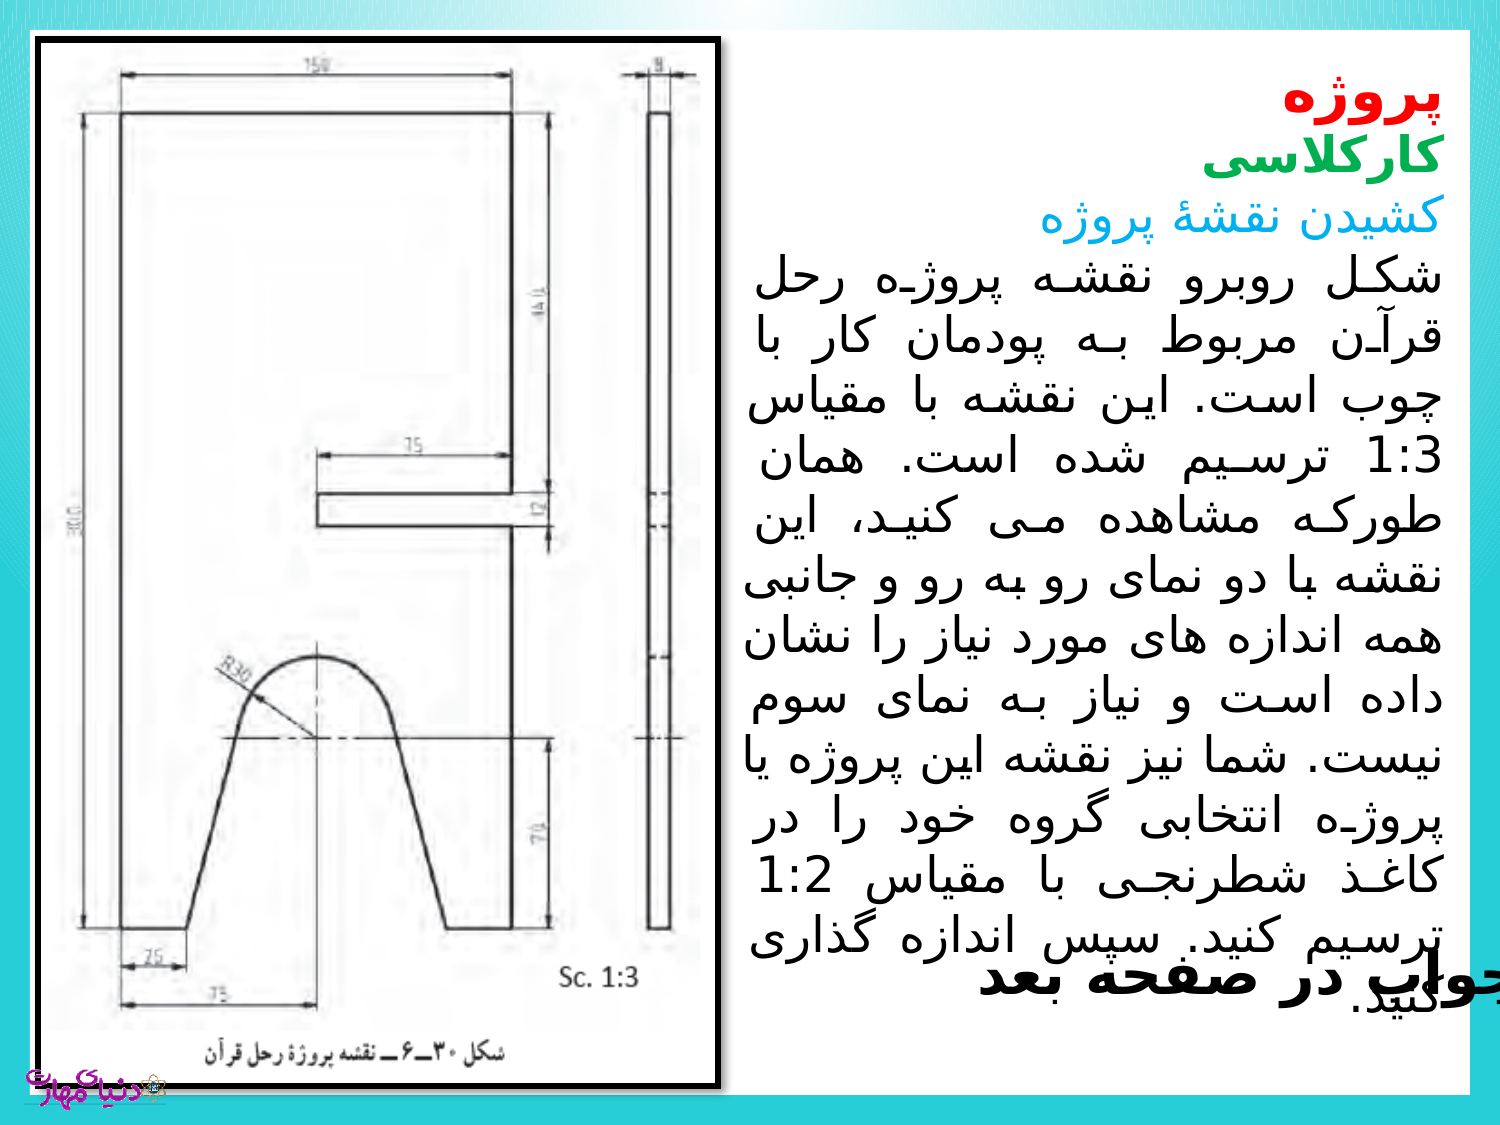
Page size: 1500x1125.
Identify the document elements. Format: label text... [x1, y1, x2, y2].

text_box جواب در صفحه بعد [962, 928, 1500, 1014]
text_box پروژه کارکلاسی کشیدن نقشۀ پروژه شکل روبرو نقشه پروژه رحل قرآن مربوط به پودمان کار با چوب است. این نقشه با مقیاس 1:3 ترسیم شده است. همان طورکه مشاهده می کنید، این نقشه با دو نمای رو به رو و جانبی همه اندازه های مورد نیاز را نشان داده است و نیاز به نمای سوم نیست. شما نیز نقشه این پروژه یا پروژه انتخابی گروه خود را در کاغذ شطرنجی با مقیاس 1:2 ترسیم کنید. سپس اندازه گذاری کنید. [731, 45, 1460, 1031]
picture [24, 42, 715, 1111]
